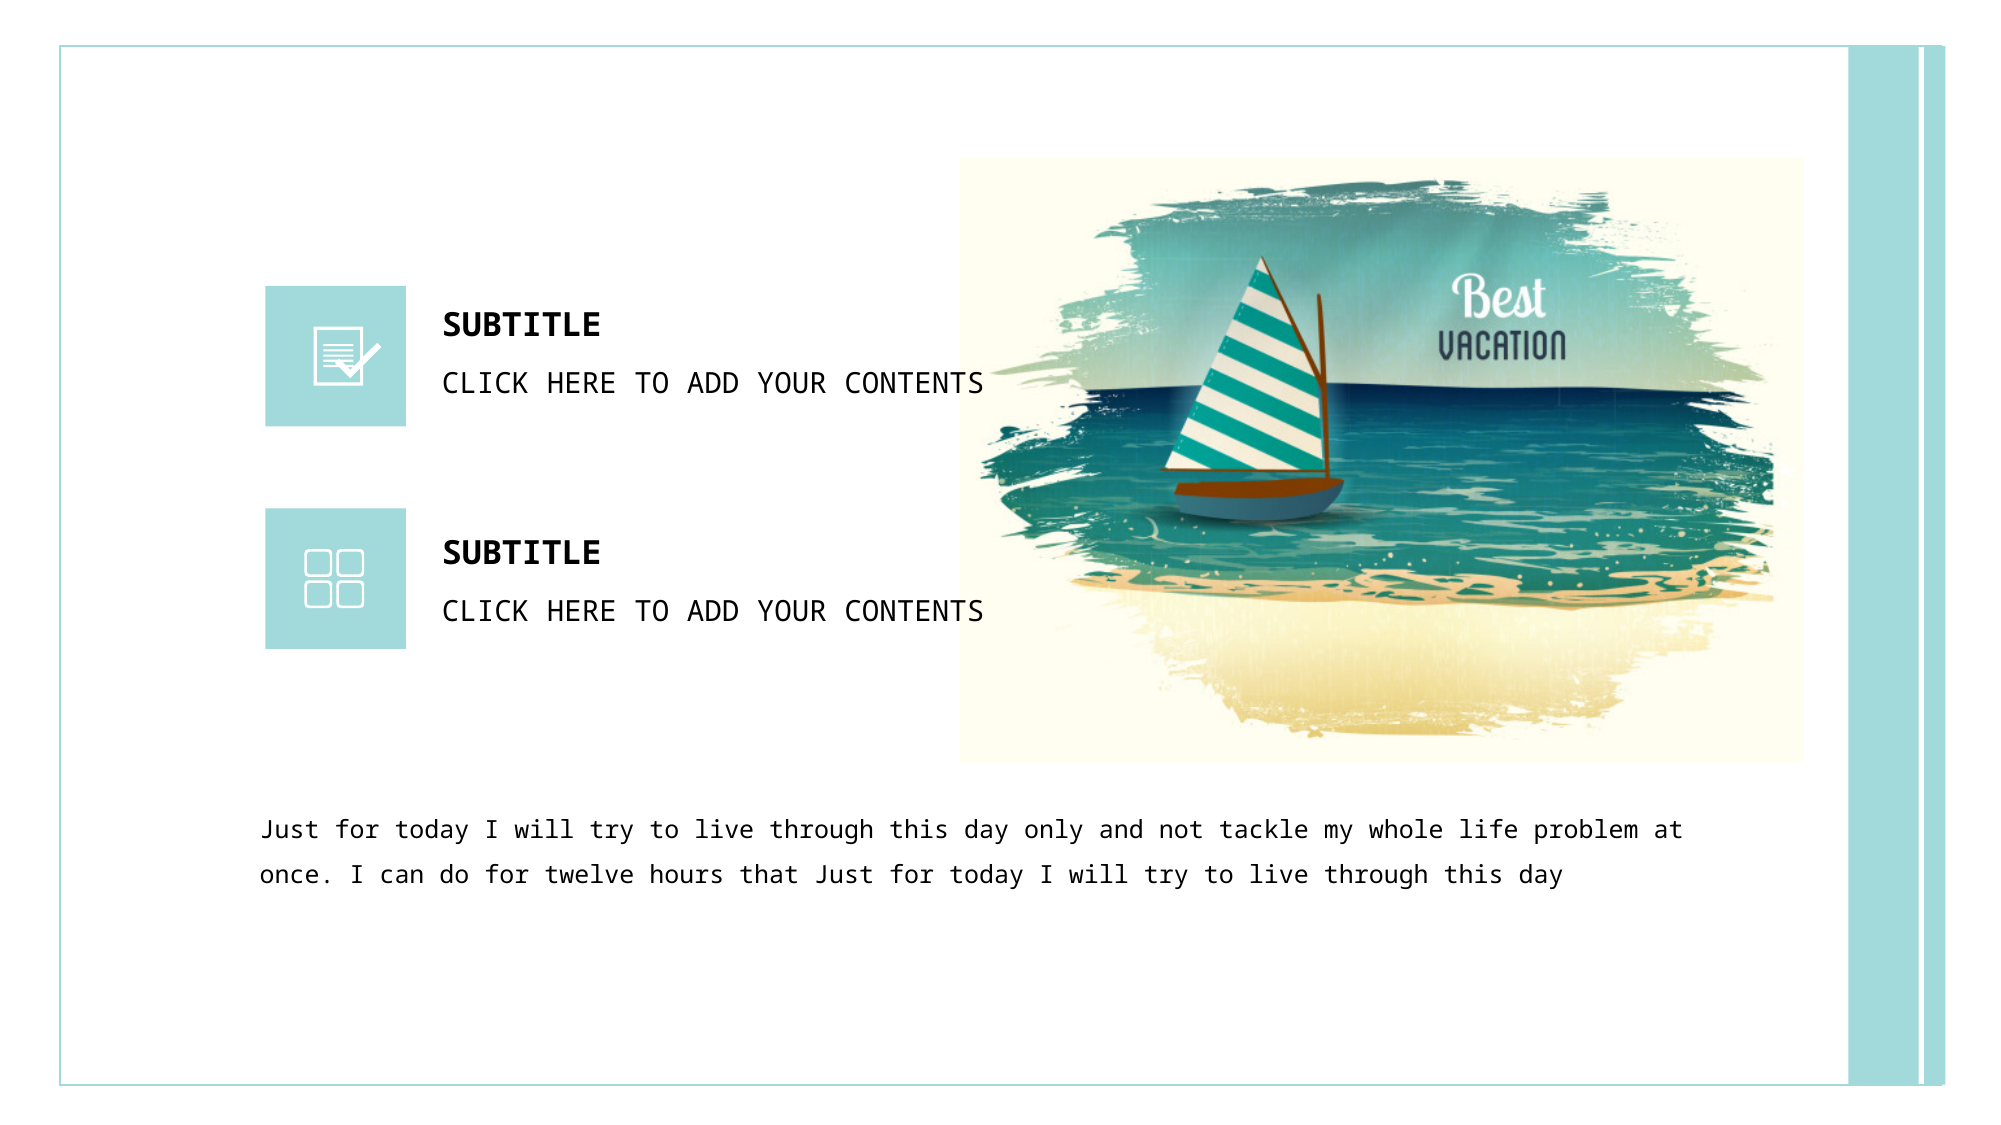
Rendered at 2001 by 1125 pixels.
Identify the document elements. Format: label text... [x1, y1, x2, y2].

text_box [264, 507, 407, 650]
text_box CLICK HERE TO ADD YOUR CONTENTS [427, 356, 960, 407]
text_box SUBTITLE [427, 295, 818, 351]
text_box Just for today I will try to live through this day only and not tackle my whole life problem at once. I can do for twelve hours that Just for today I will try to live through this day [244, 790, 1782, 896]
text_box [335, 579, 366, 610]
text_box [303, 548, 334, 578]
text_box [312, 325, 383, 387]
text_box [335, 548, 366, 578]
text_box [1942, 45, 1946, 1086]
text_box SUBTITLE [427, 523, 818, 579]
text_box [264, 285, 407, 427]
text_box CLICK HERE TO ADD YOUR CONTENTS [427, 584, 960, 635]
text_box [303, 579, 334, 610]
text_box [59, 45, 1942, 1086]
picture [960, 157, 1804, 763]
